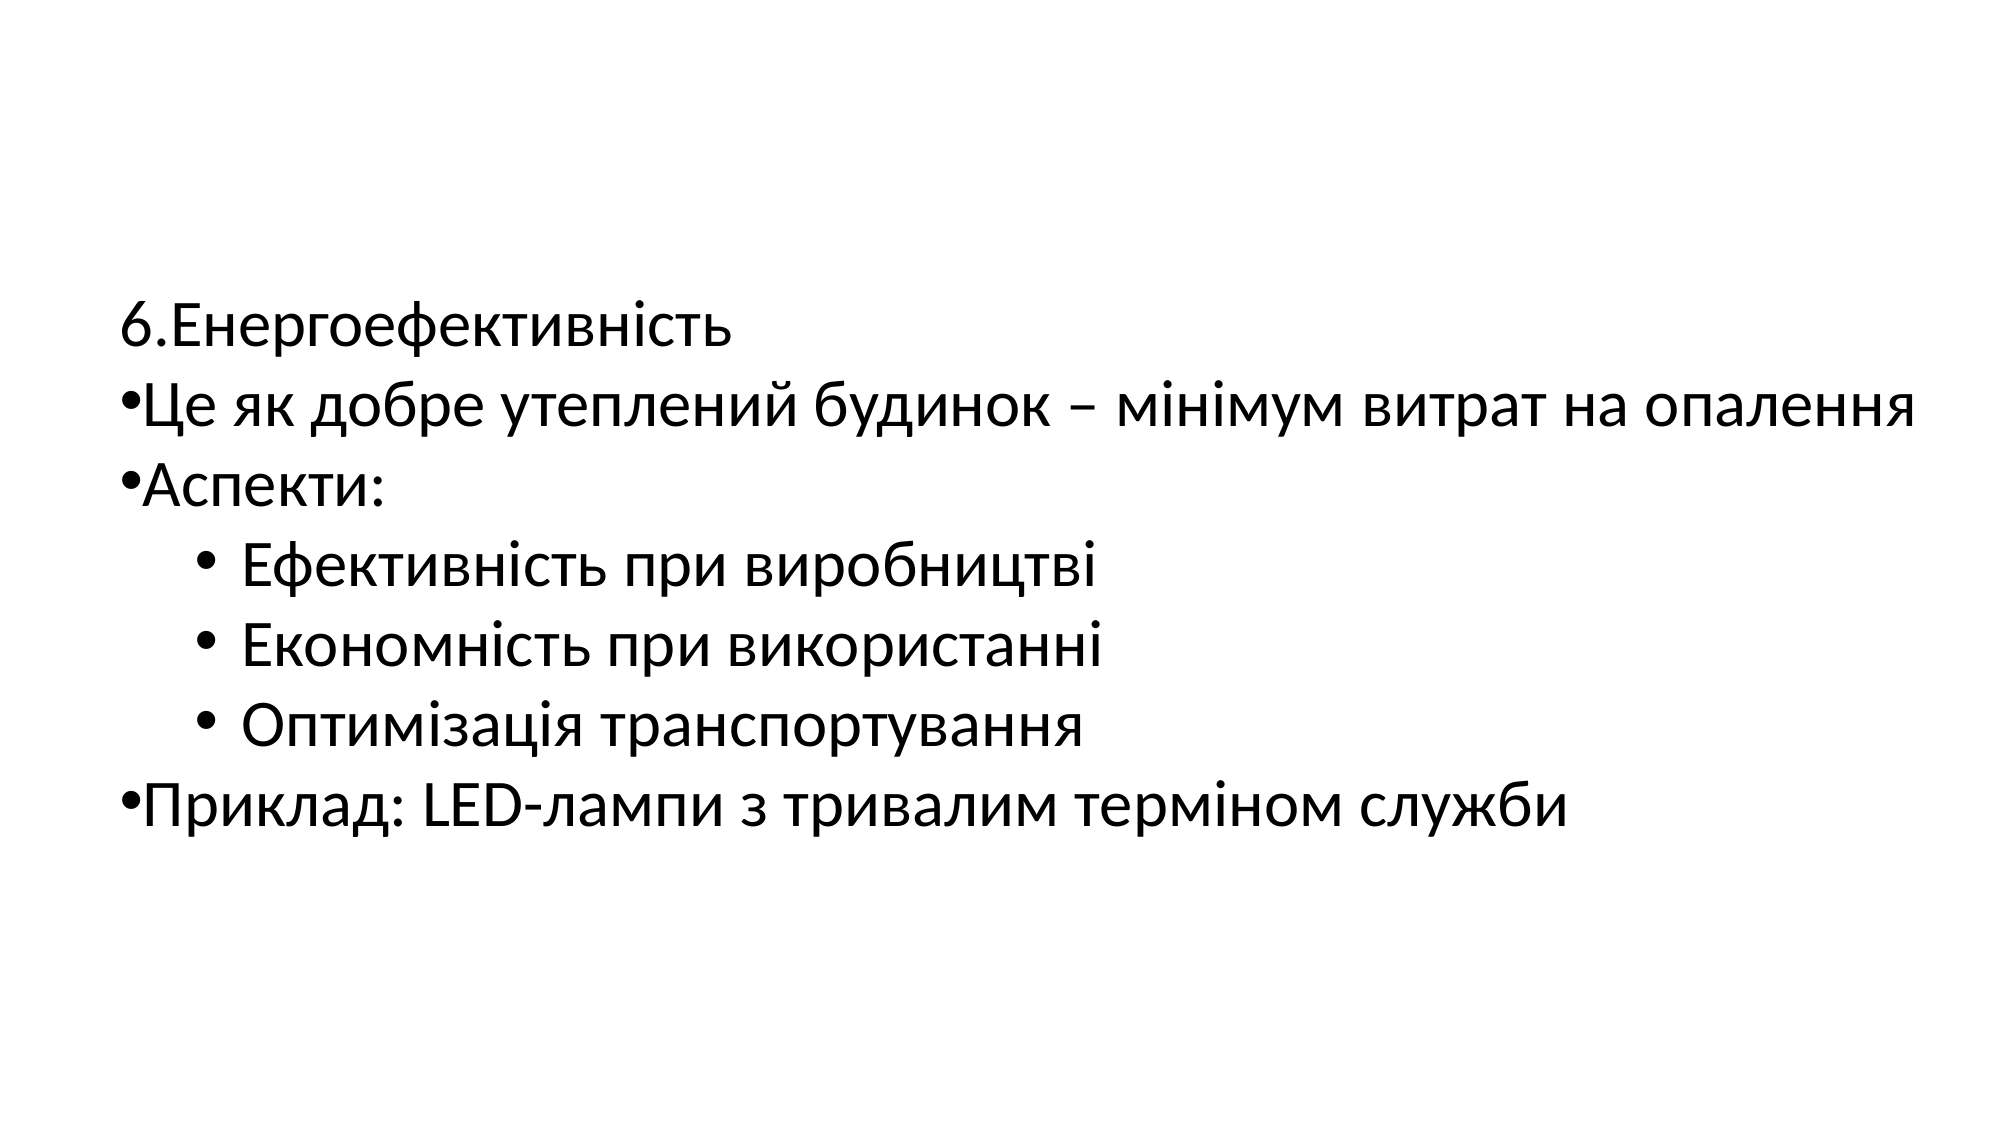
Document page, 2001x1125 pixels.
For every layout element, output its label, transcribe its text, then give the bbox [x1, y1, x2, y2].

text_box Енергоефективність Це як добре утеплений будинок – мінімум витрат на опалення Аспекти: Ефективність при виробництві Економність при використанні Оптимізація транспортування Приклад: LED-лампи з тривалим терміном служби [104, 272, 1947, 847]
